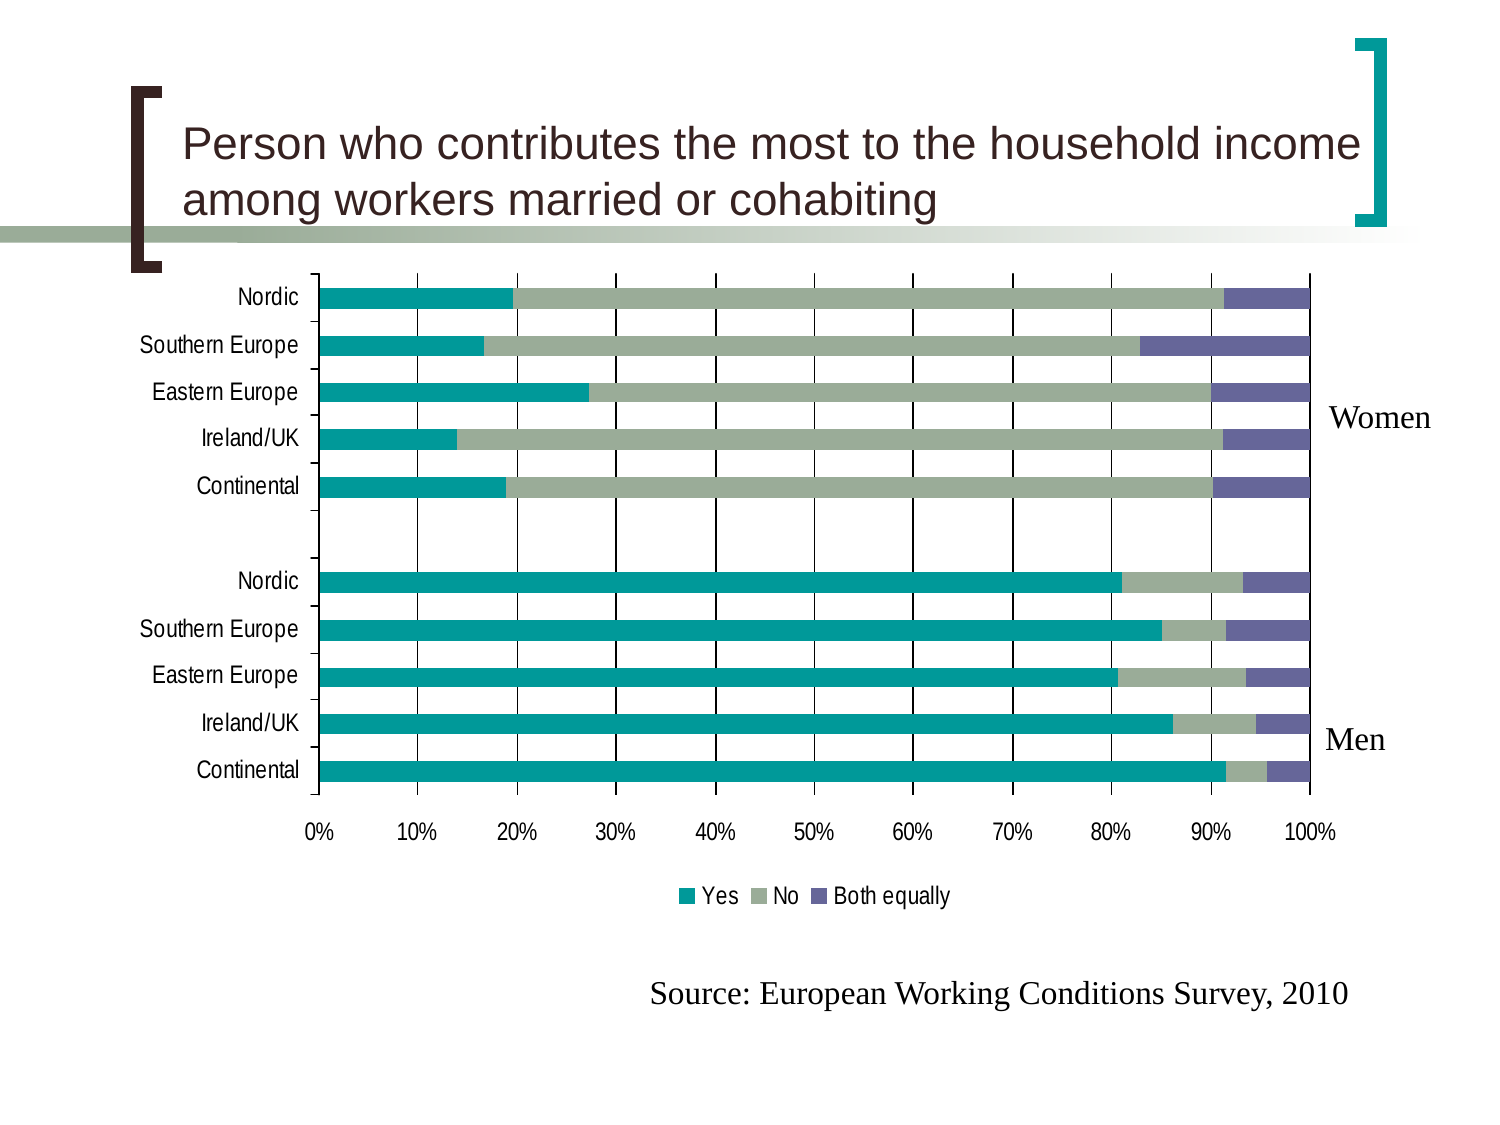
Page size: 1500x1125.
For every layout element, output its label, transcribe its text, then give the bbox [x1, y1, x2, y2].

title Person who contributes the most to the household income among workers married or cohabiting [167, 19, 1405, 232]
text_box Source: European Working Conditions Survey, 2010 [634, 964, 1366, 1019]
text_box Women [1377, 387, 1447, 443]
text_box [112, 249, 1374, 926]
text_box Men [1377, 710, 1401, 765]
